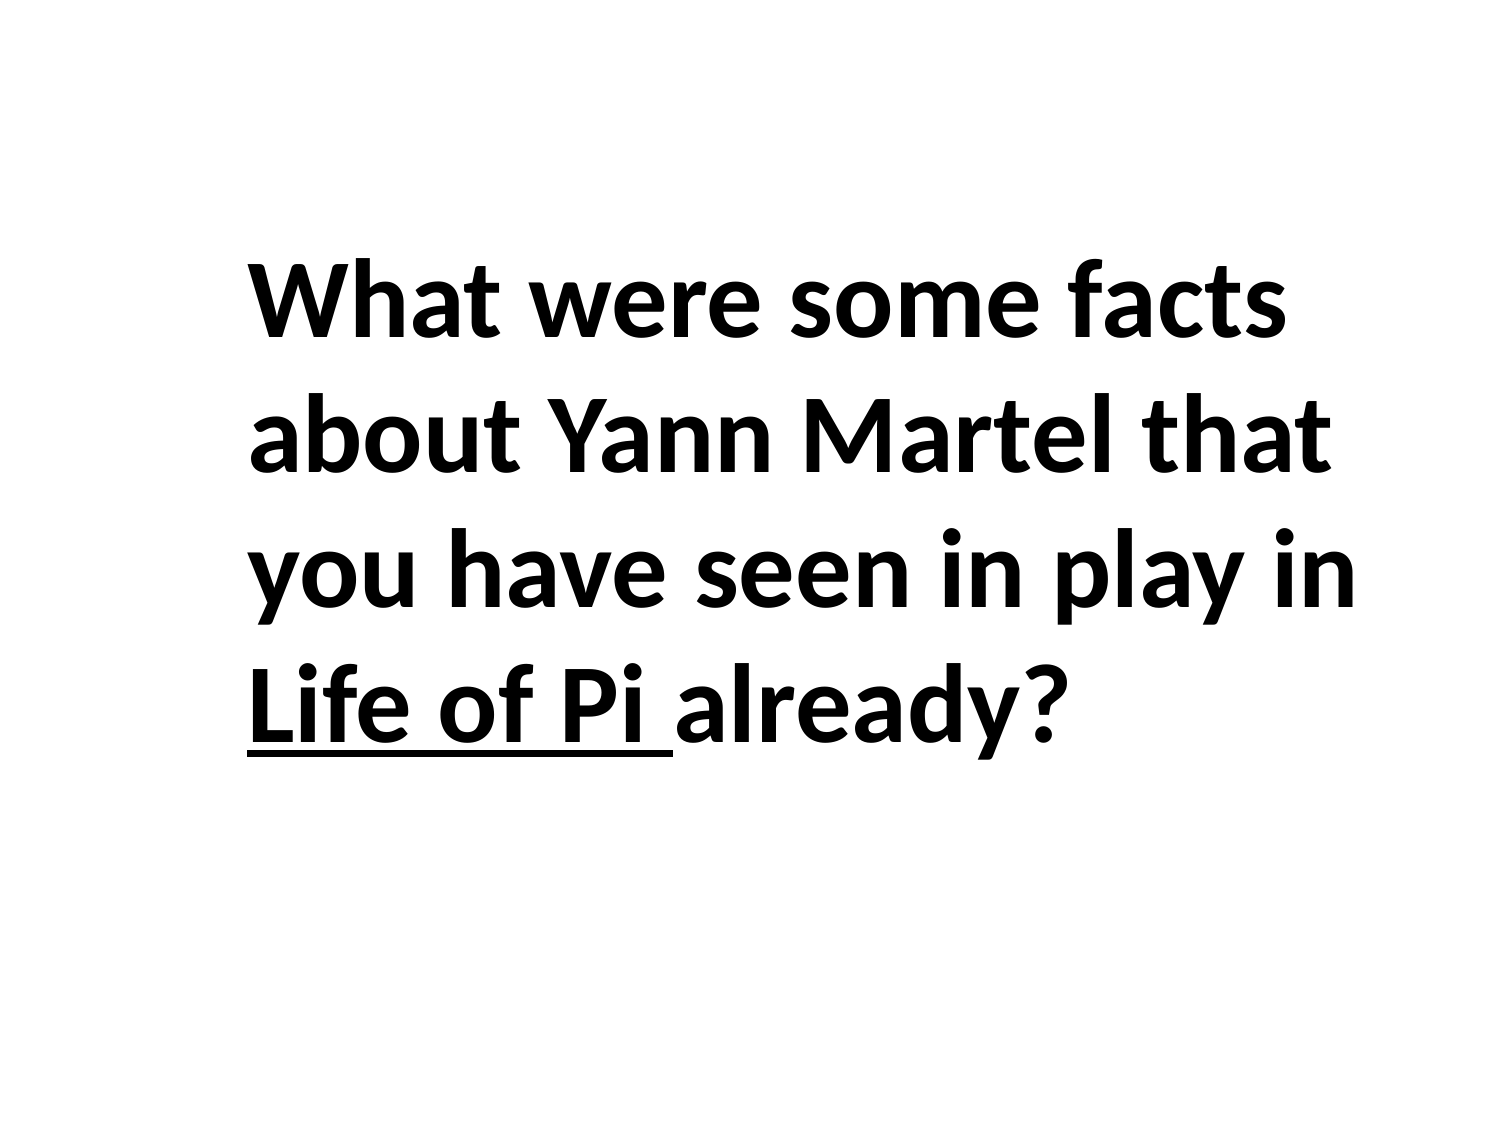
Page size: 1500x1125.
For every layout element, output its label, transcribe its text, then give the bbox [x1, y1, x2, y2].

list What were some facts about Yann Martel that you have seen in play in Life of Pi already? [232, 217, 1408, 961]
